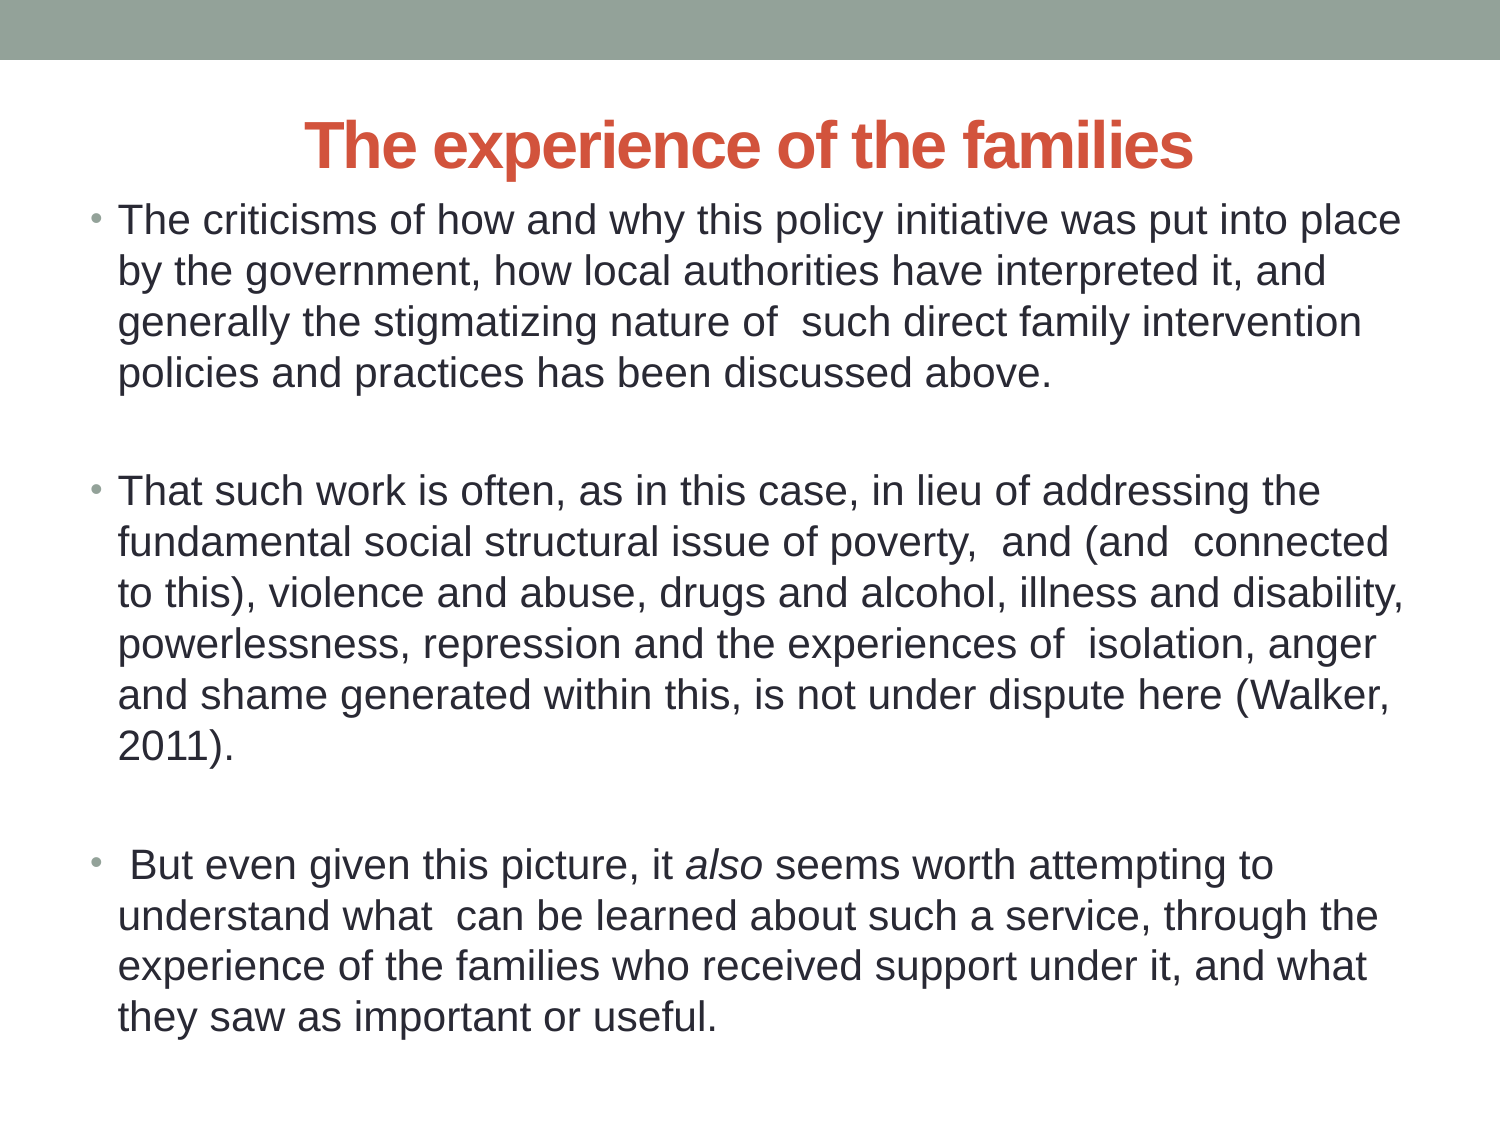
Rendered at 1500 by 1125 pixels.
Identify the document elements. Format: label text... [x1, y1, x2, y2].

title The experience of the families [75, 87, 1425, 184]
list The criticisms of how and why this policy initiative was put into place by the government, how local authorities have interpreted it, and generally the stigmatizing nature of such direct family intervention policies and practices has been discussed above. That such work is often, as in this case, in lieu of addressing the fundamental social structural issue of poverty, and (and connected to this), violence and abuse, drugs and alcohol, illness and disability, powerlessness, repression and the experiences of isolation, anger and shame generated within this, is not under dispute here (Walker, 2011). But even given this picture, it also seems worth attempting to understand what can be learned about such a service, through the experience of the families who received support under it, and what they saw as important or useful. [75, 184, 1425, 1063]
